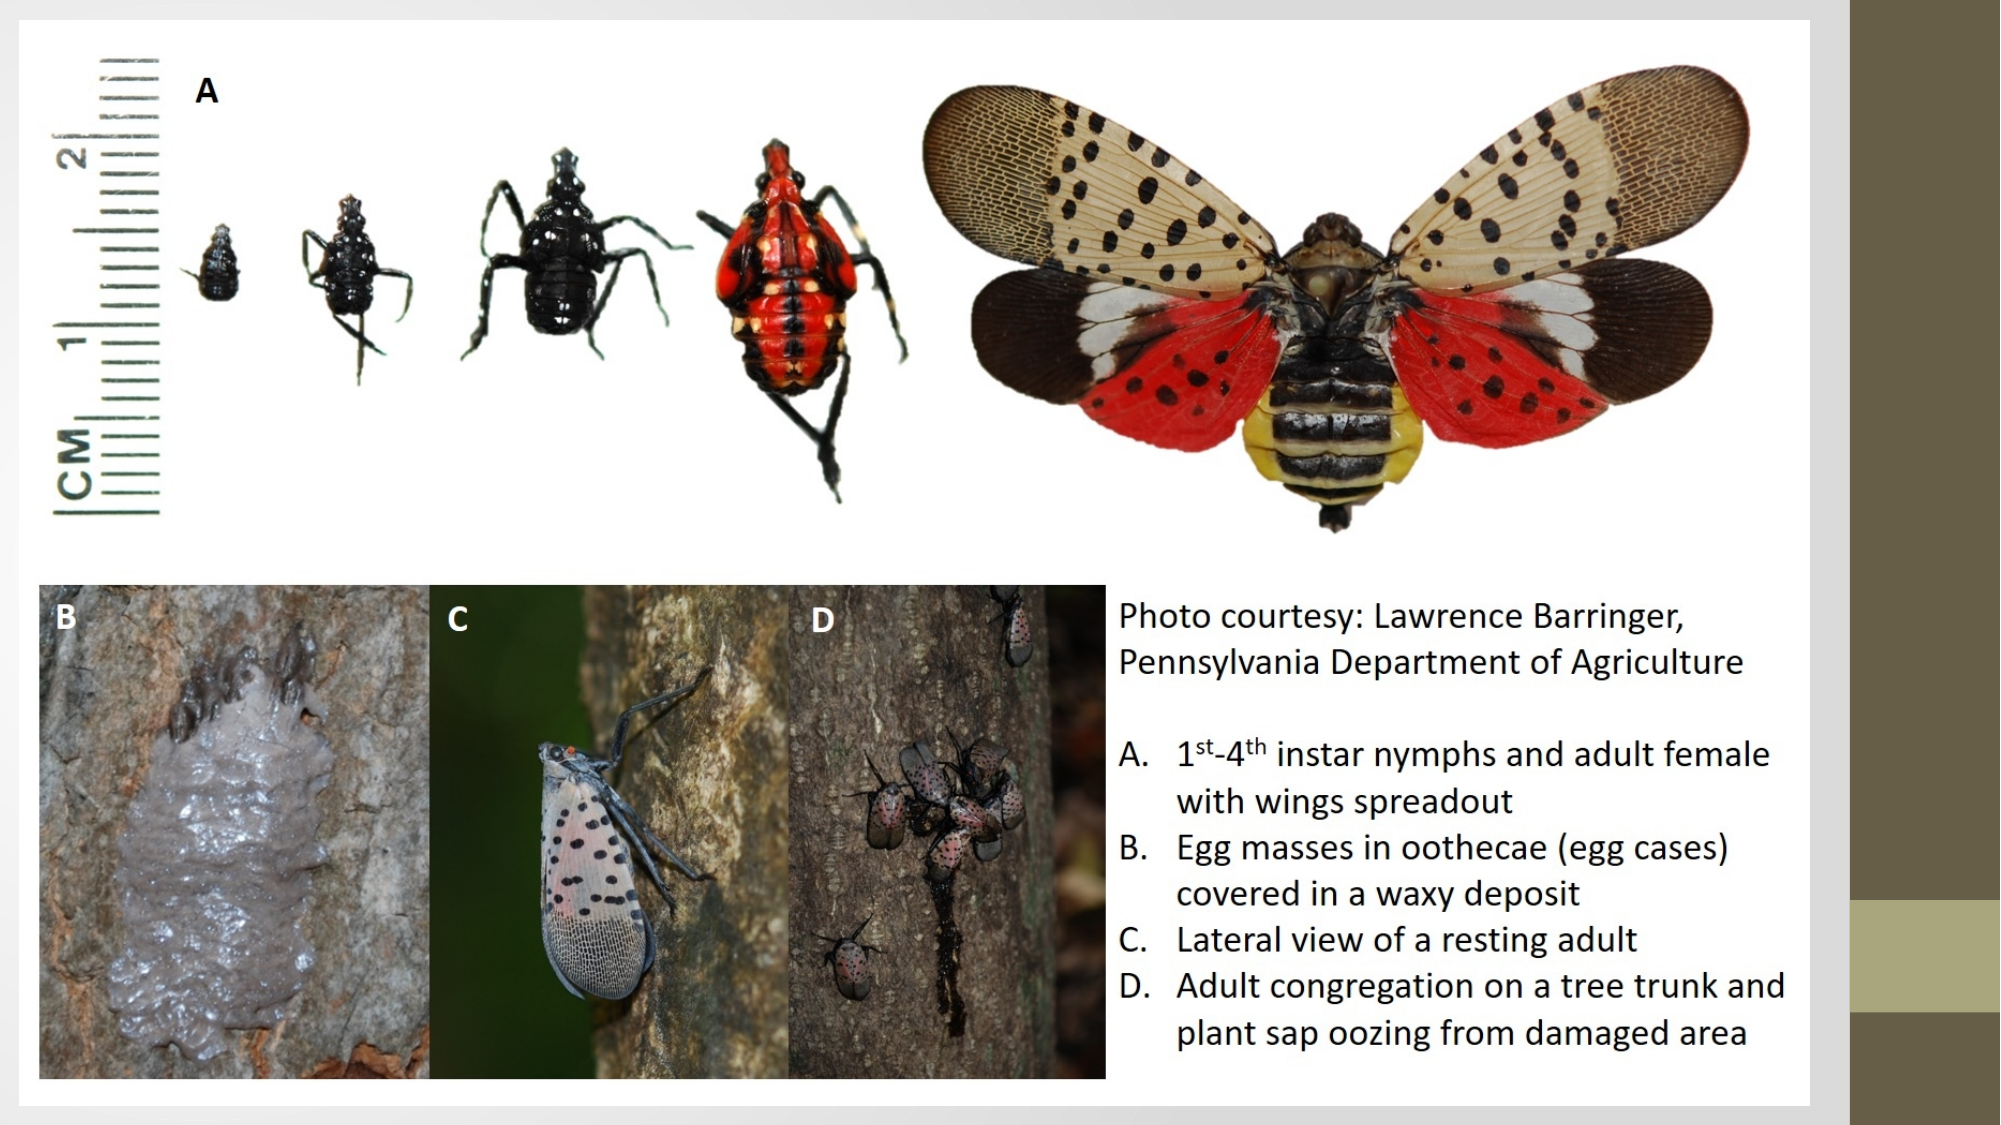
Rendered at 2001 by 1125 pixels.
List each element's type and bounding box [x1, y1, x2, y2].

list [18, 20, 1810, 1107]
